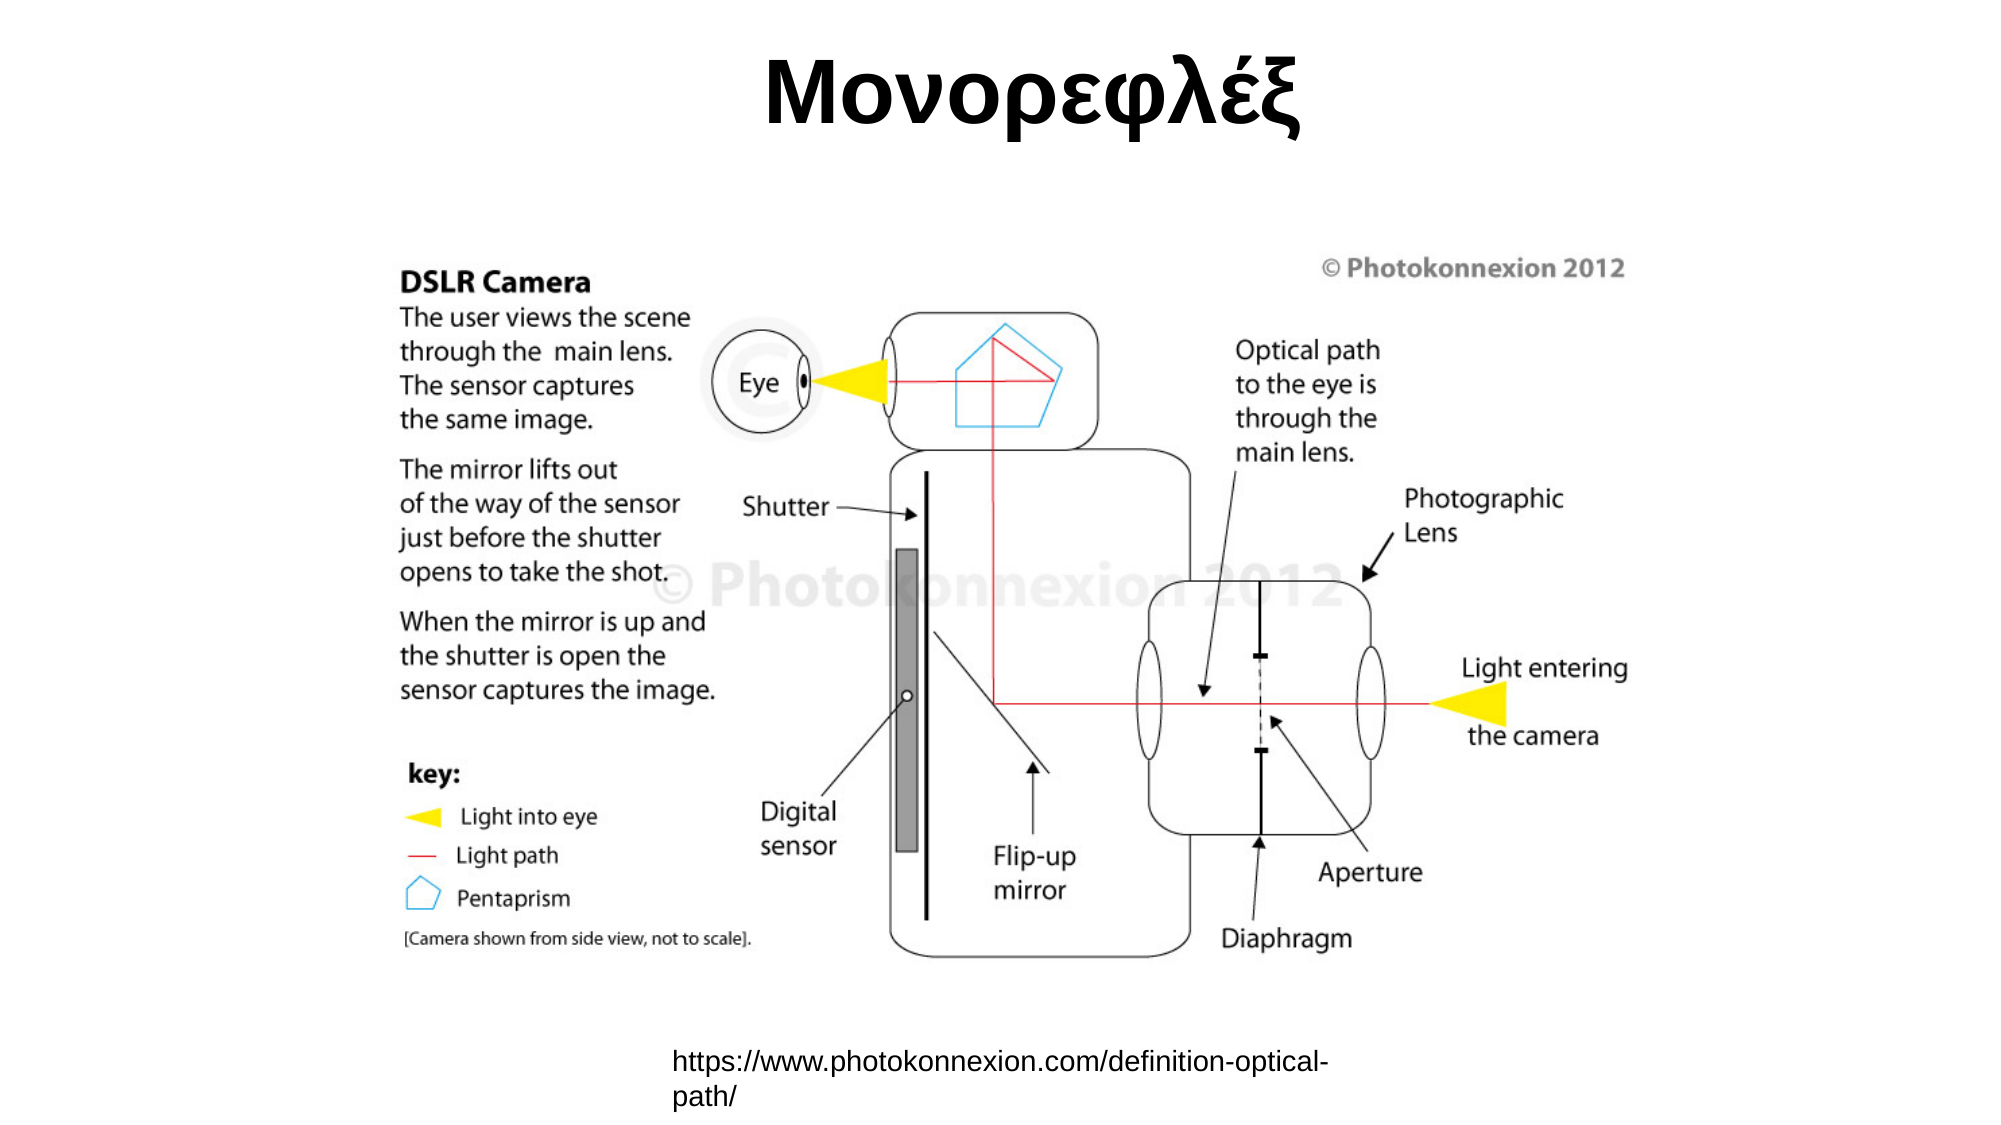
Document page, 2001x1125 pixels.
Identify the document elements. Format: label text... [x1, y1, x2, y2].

picture [338, 219, 1664, 1015]
text_box https://www.photokonnexion.com/definition-optical-path/ [657, 1034, 1408, 1120]
text_box Μονορεφλέξ [748, 24, 1316, 150]
